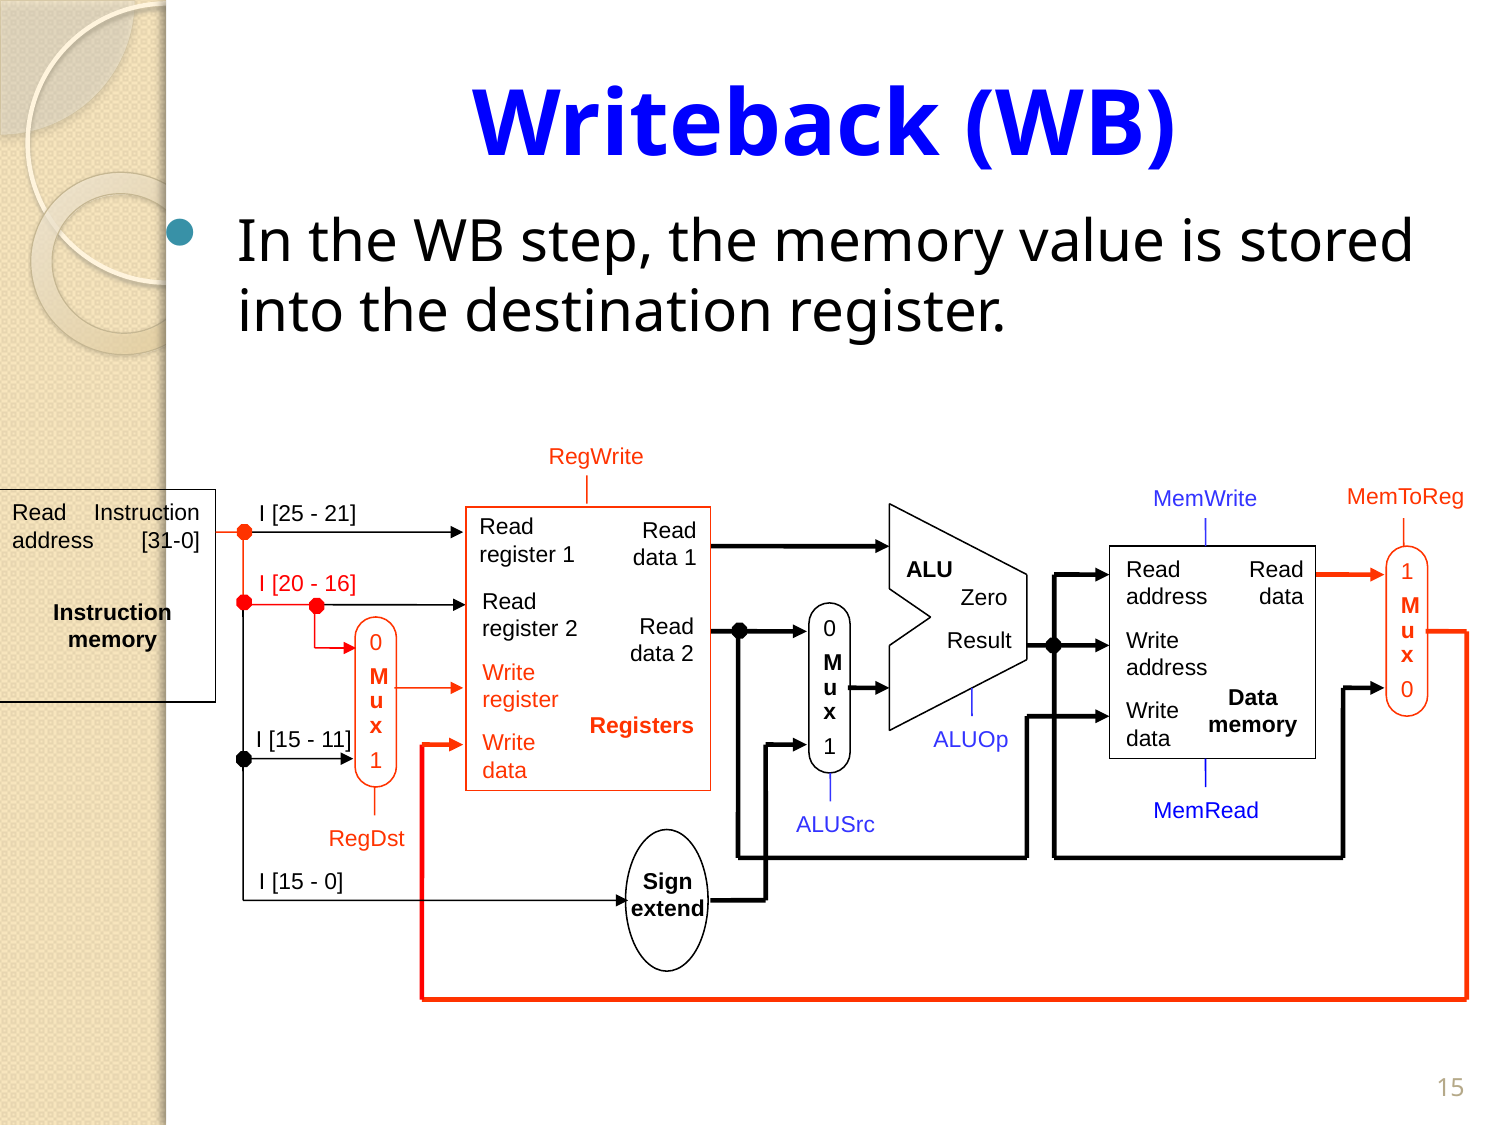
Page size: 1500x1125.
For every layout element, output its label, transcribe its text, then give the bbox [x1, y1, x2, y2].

list In the WB step, the memory value is stored into the destination register. [147, 1010, 1483, 1106]
title Writeback (WB) [169, 42, 1481, 194]
list In the WB step, the memory value is stored into the destination register. [147, 196, 1483, 431]
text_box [0, 432, 1483, 1000]
slide_number 15 [1413, 1034, 1488, 1113]
